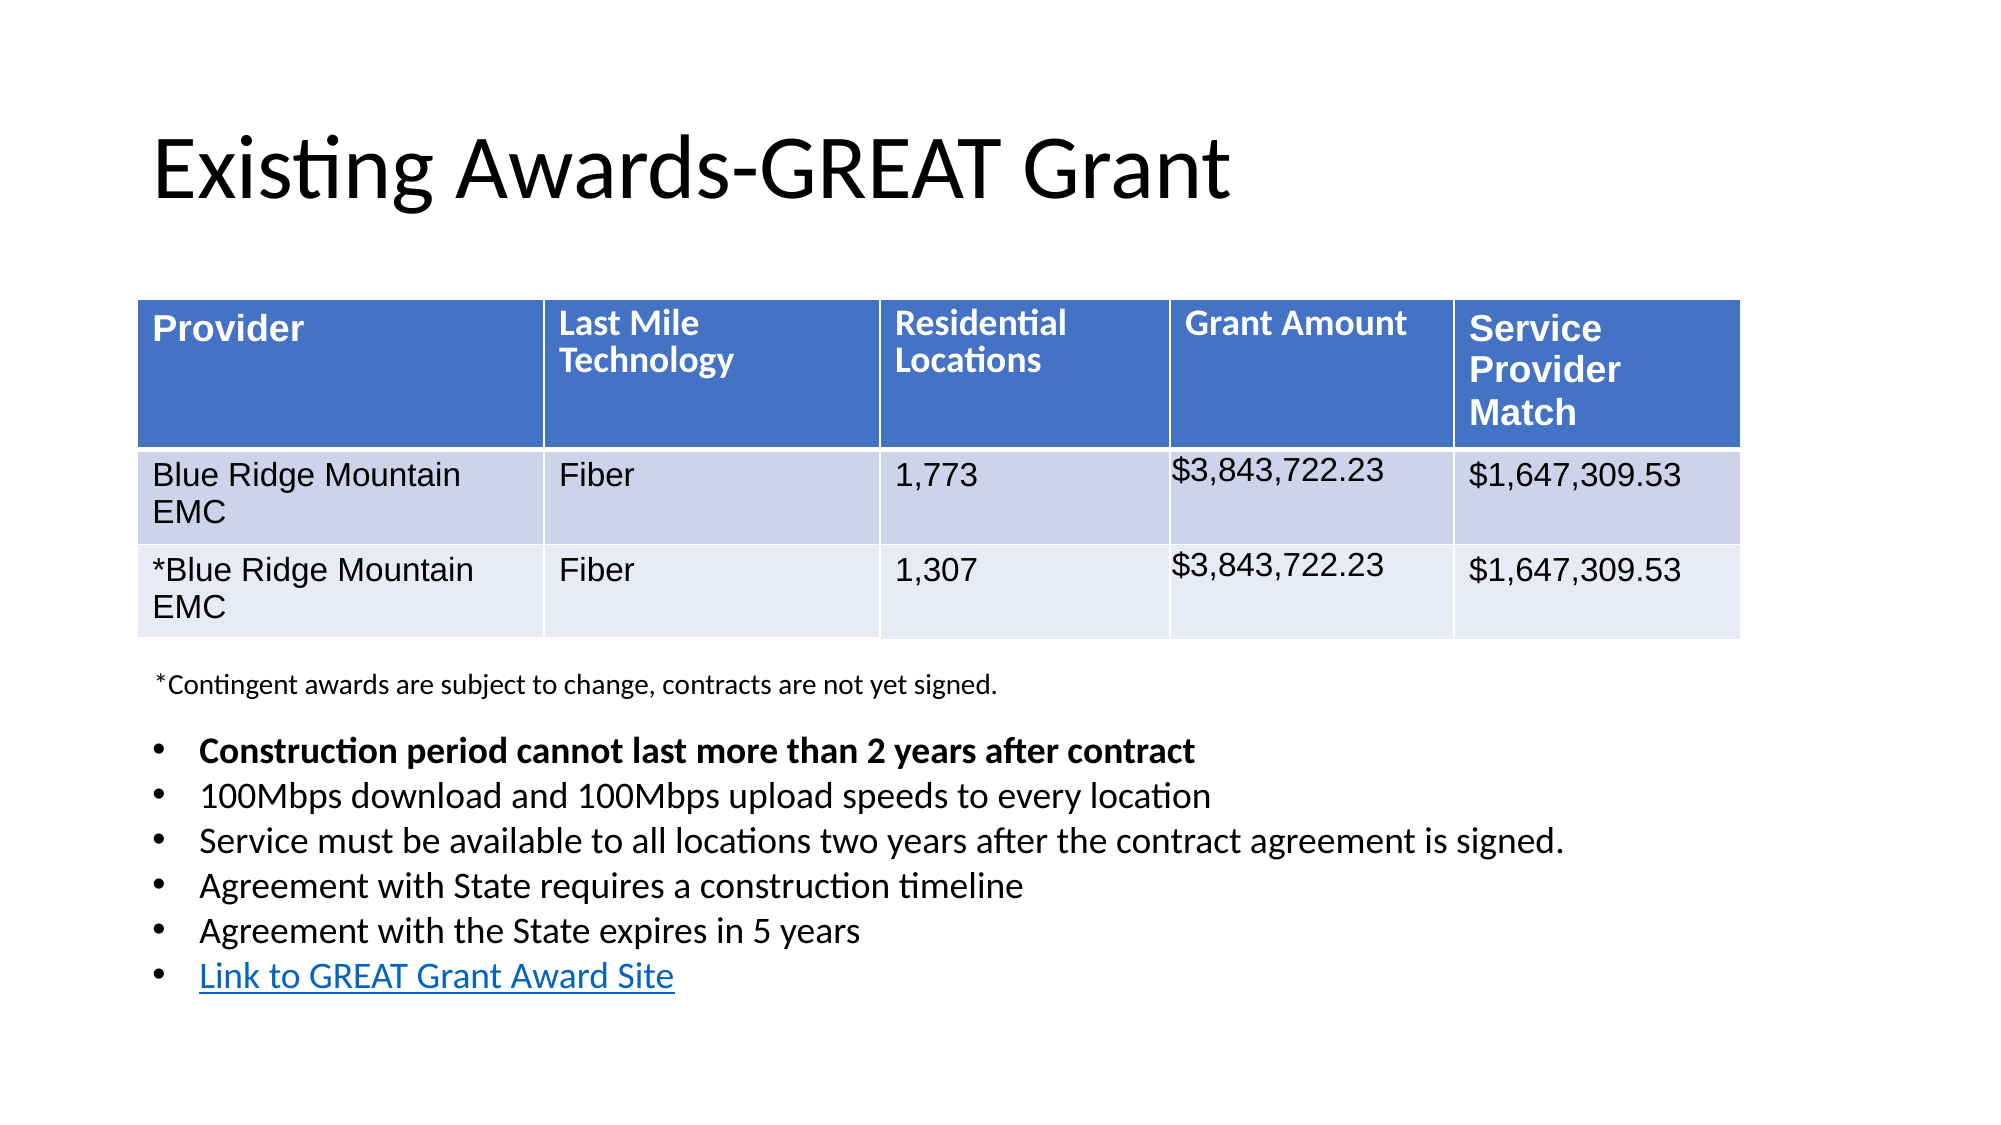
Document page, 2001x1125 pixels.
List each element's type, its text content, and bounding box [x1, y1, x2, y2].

table_cell Fiber [545, 545, 879, 637]
table_cell $1,647,309.53 [1455, 452, 1740, 544]
table_cell Fiber [545, 452, 879, 544]
table_cell 1,307 [881, 545, 1169, 639]
text_box *Contingent awards are subject to change, contracts are not yet signed. [138, 650, 1163, 716]
table_cell 1,773 [881, 452, 1169, 544]
text_box [134, 674, 1009, 741]
text_box Construction period cannot last more than 2 years after contract 100Mbps download and 100Mbps upload speeds to every location Service must be available to all locations two years after the contract agreement is signed. Agreement with State requires a construction timeline Agreement with the State expires in 5 years Link to GREAT Grant Award Site [137, 718, 1719, 1004]
table_header Last Mile Technology [545, 300, 879, 447]
table_cell Blue Ridge Mountain EMC [138, 452, 543, 544]
table_cell *Blue Ridge Mountain EMC [138, 545, 543, 637]
table_cell $3,843,722.23 [1171, 545, 1453, 639]
table_header Residential Locations [881, 300, 1169, 447]
title Existing Awards-GREAT Grant [137, 59, 1863, 278]
table_cell $3,843,722.23 [1171, 452, 1453, 544]
table_header Provider [138, 300, 543, 447]
table_cell $1,647,309.53 [1455, 545, 1740, 639]
table_header Service Provider Match [1455, 300, 1740, 447]
table_header Grant Amount [1171, 300, 1453, 447]
